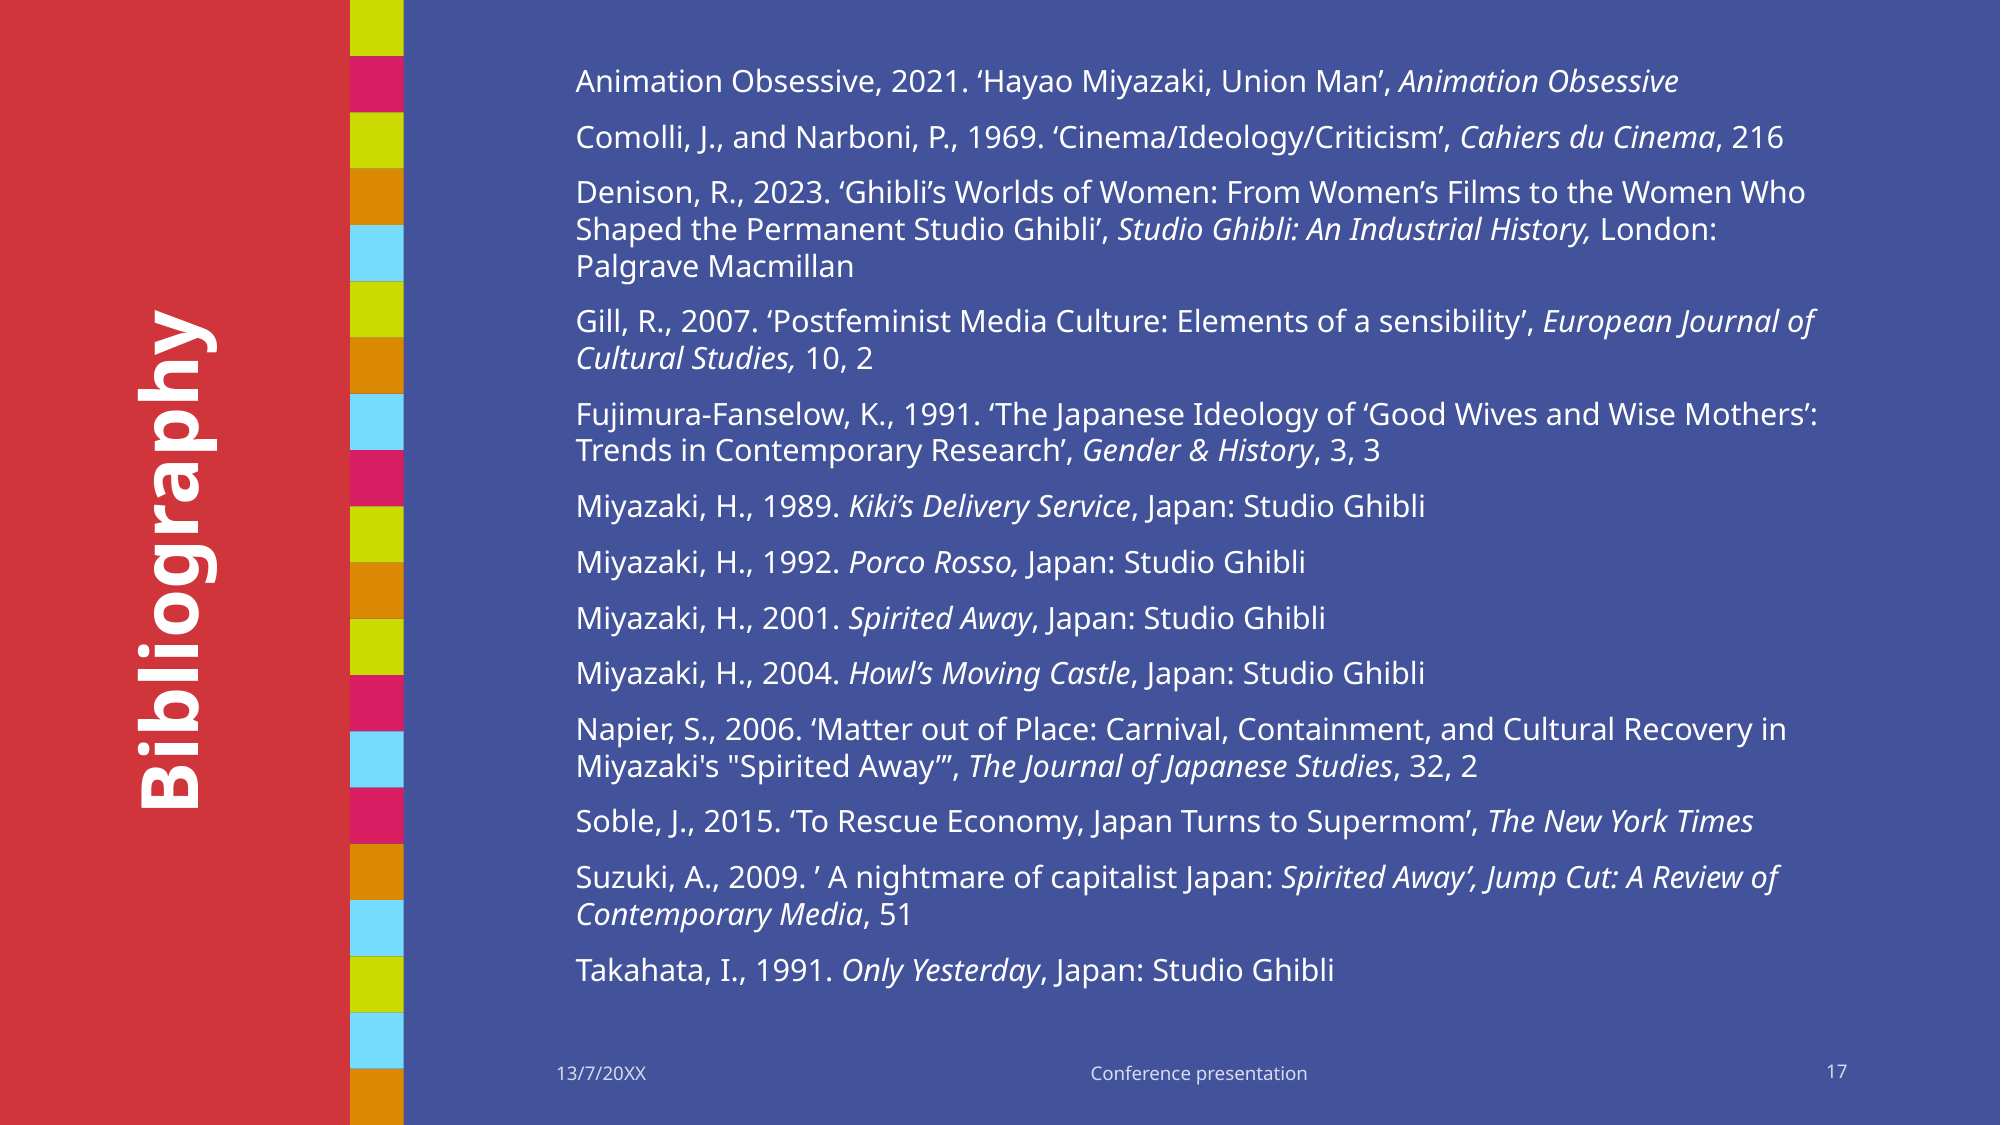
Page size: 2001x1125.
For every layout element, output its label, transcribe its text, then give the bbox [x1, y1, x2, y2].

slide_number 17 [1412, 1042, 1863, 1103]
list Animation Obsessive, 2021. ‘Hayao Miyazaki, Union Man’, Animation Obsessive Comolli, J., and Narboni, P., 1969. ‘Cinema/Ideology/Criticism’, Cahiers du Cinema, 216 Denison, R., 2023. ‘Ghibli’s Worlds of Women: From Women’s Films to the Women Who Shaped the Permanent Studio Ghibli’, Studio Ghibli: An Industrial History, London: Palgrave Macmillan Gill, R., 2007. ‘Postfeminist Media Culture: Elements of a sensibility’, European Journal of Cultural Studies, 10, 2 Fujimura-Fanselow, K., 1991. ‘The Japanese Ideology of ‘Good Wives and Wise Mothers’: Trends in Contemporary Research’, Gender & History, 3, 3 Miyazaki, H., 1989. Kiki’s Delivery Service, Japan: Studio Ghibli Miyazaki, H., 1992. Porco Rosso, Japan: Studio Ghibli Miyazaki, H., 2001. Spirited Away, Japan: Studio Ghibli Miyazaki, H., 2004. Howl’s Moving Castle, Japan: Studio Ghibli Napier, S., 2006. ‘Matter out of Place: Carnival, Containment, and Cultural Recovery in Miyazaki's "Spirited Away”’, The Journal of Japanese Studies, 32, 2 Soble, J., 2015. ‘To Rescue Economy, Japan Turns to Supermom’, The New York Times Suzuki, A., 2009. ’ A nightmare of capitalist Japan: Spirited Away’, Jump Cut: A Review of Contemporary Media, 51 Takahata, I., 1991. Only Yesterday, Japan: Studio Ghibli [560, 54, 1838, 1000]
title Bibliography [64, 0, 282, 1125]
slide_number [541, 1042, 986, 1103]
footer Conference presentation [1014, 1042, 1384, 1103]
